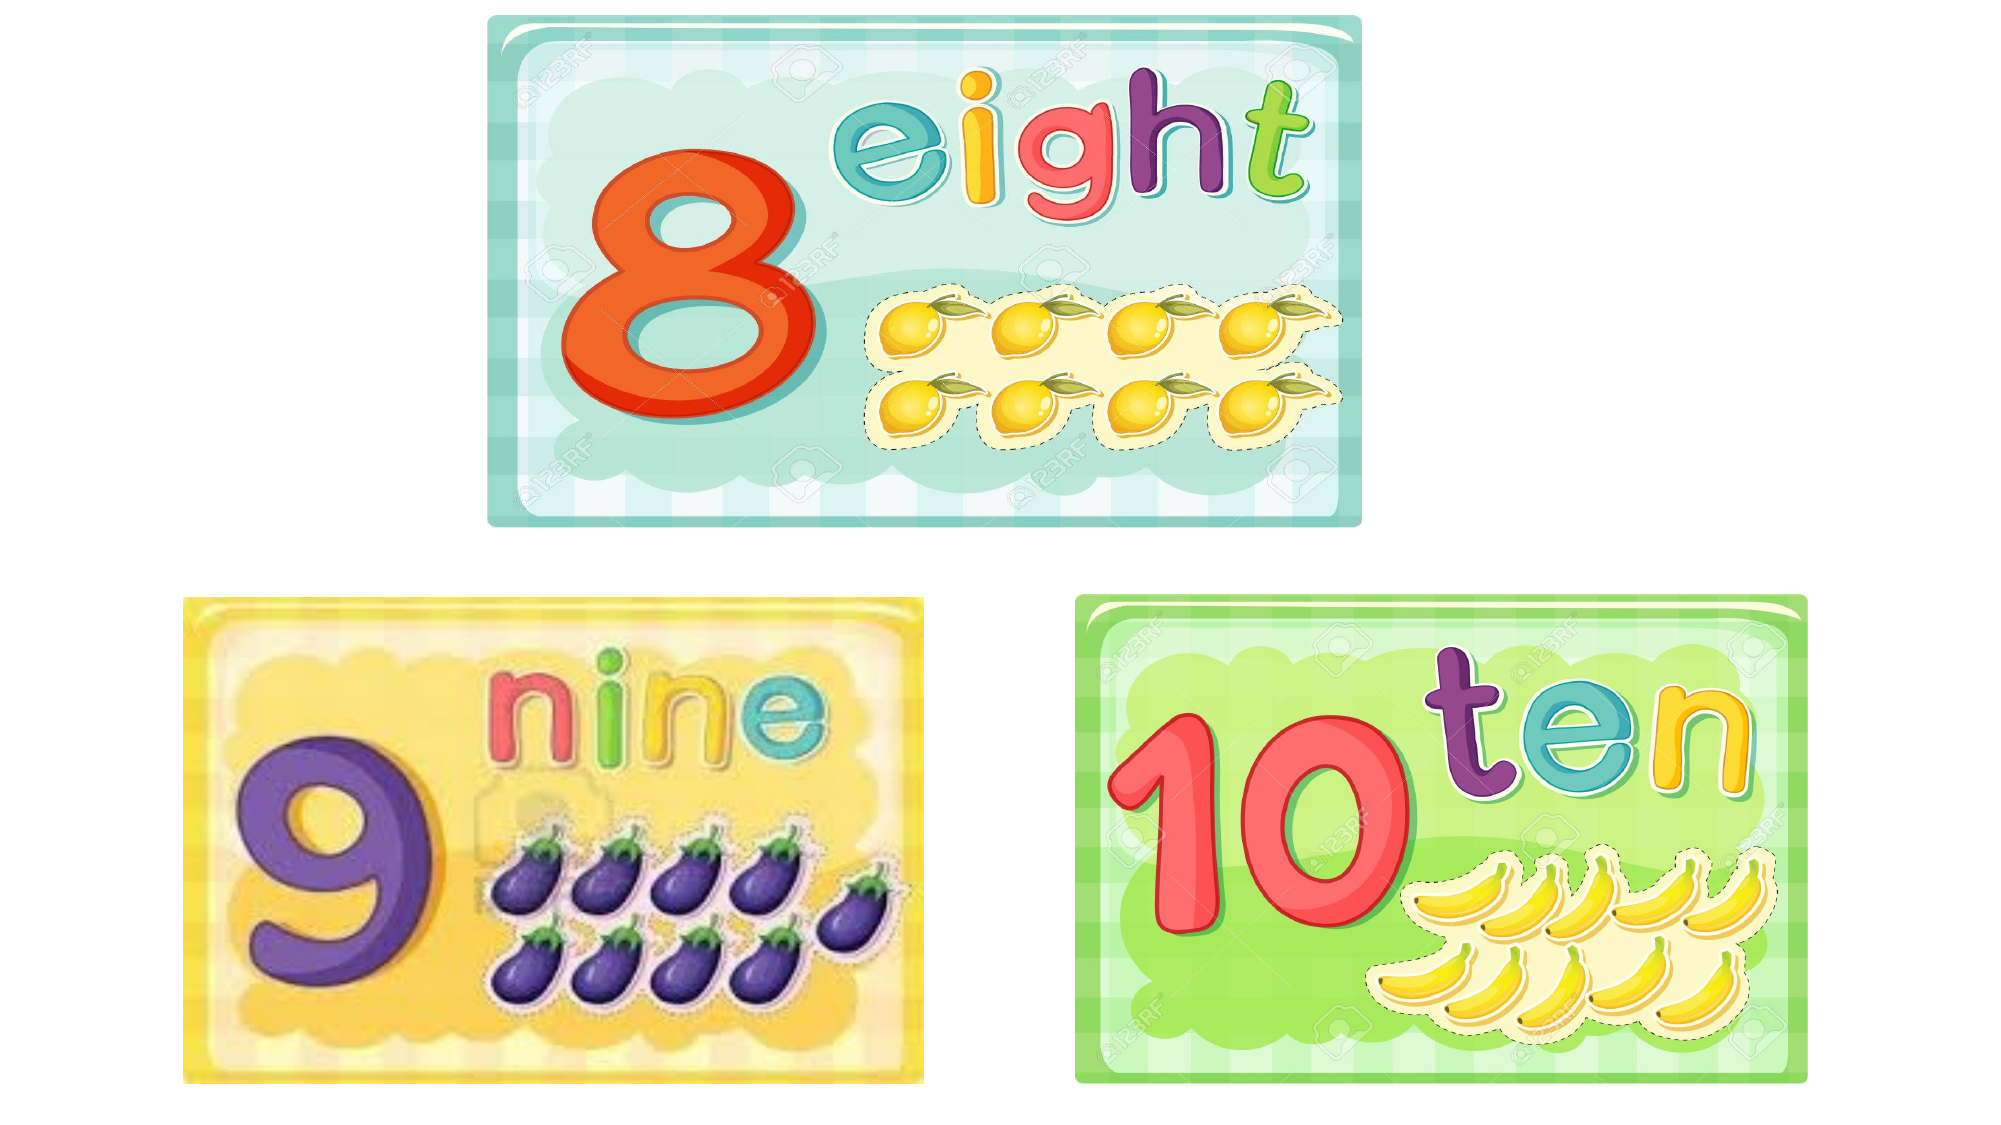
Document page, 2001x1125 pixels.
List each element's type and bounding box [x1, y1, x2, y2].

picture [183, 597, 925, 1084]
picture [1075, 594, 1808, 1084]
picture [486, 15, 1362, 528]
